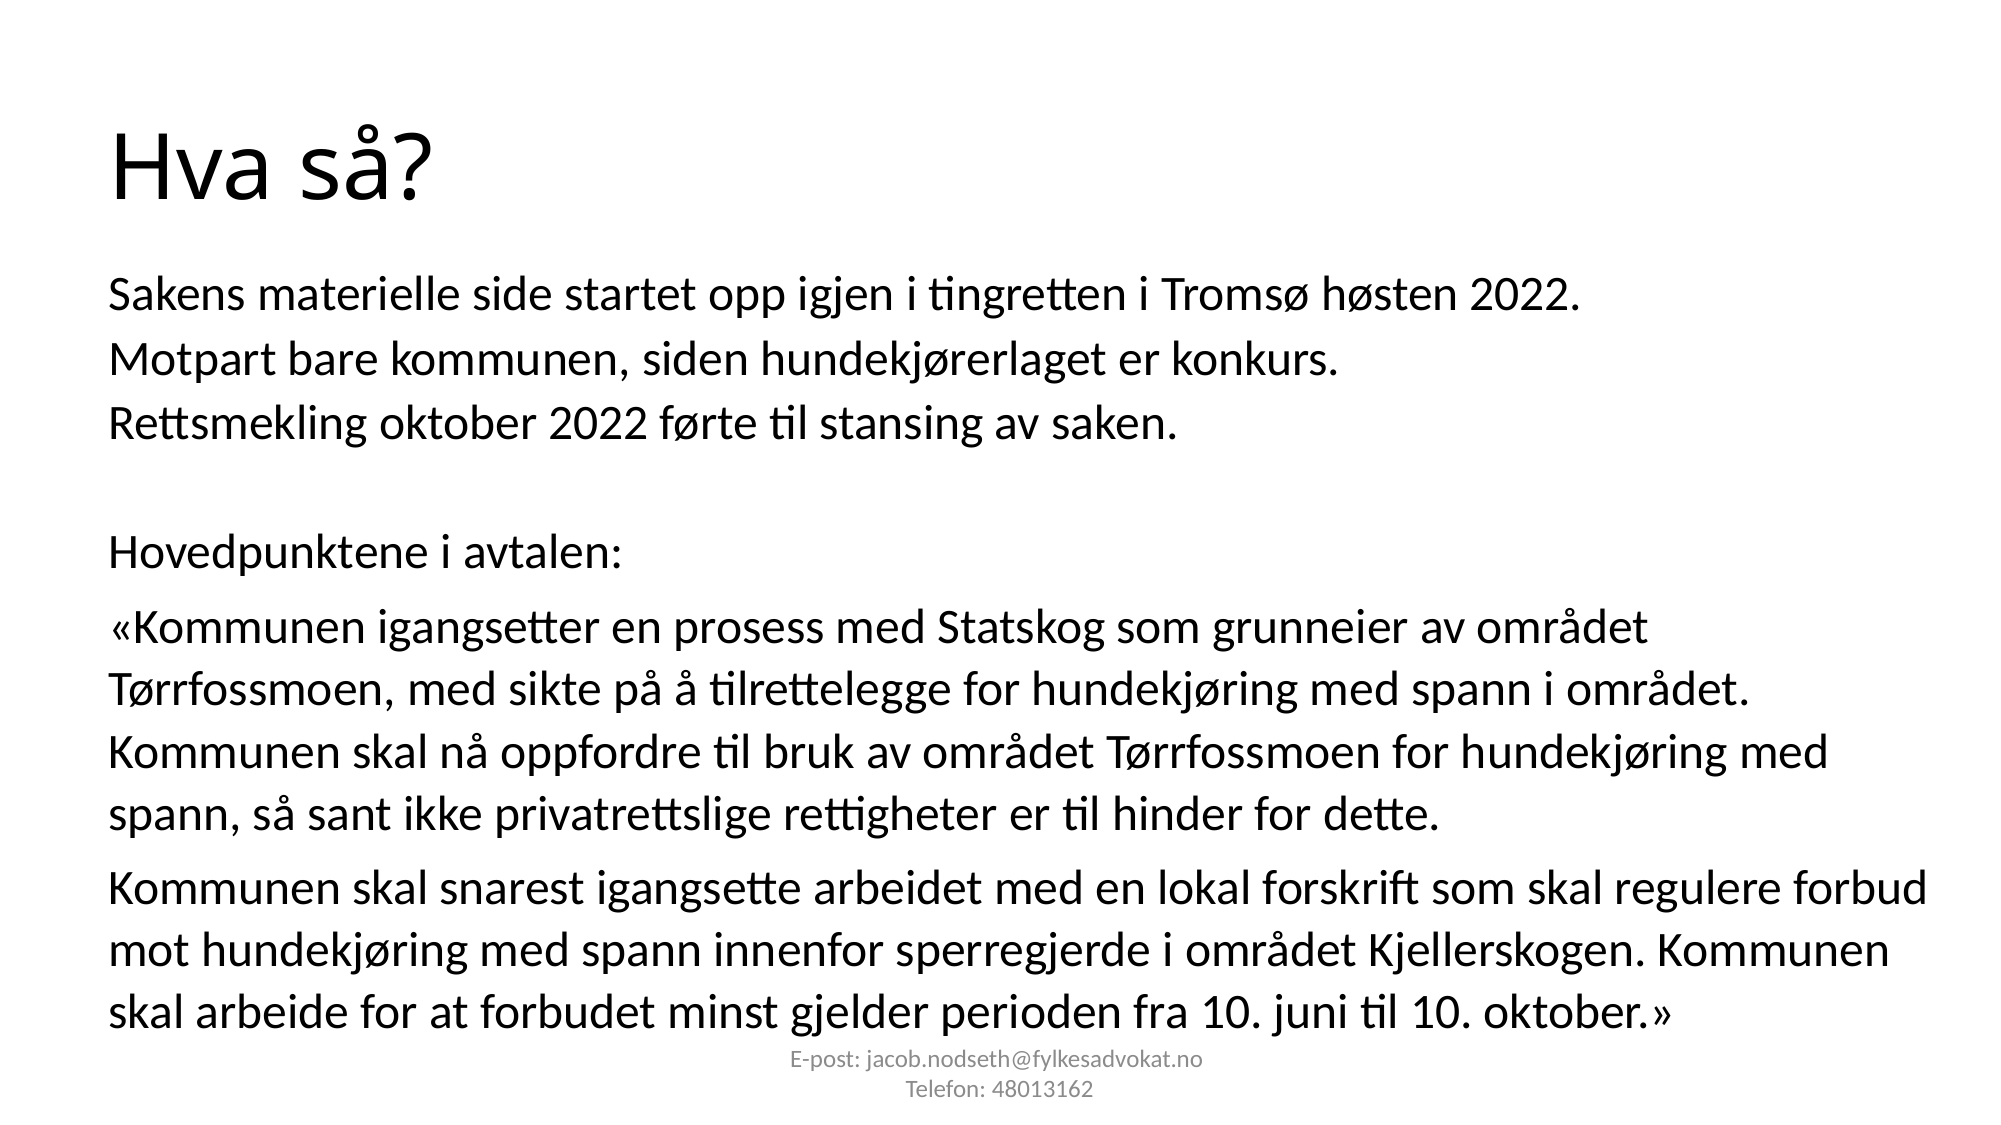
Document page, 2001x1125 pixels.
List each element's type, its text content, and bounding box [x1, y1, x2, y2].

title Hva så? [93, 61, 1819, 260]
list Sakens materielle side startet opp igjen i tingretten i Tromsø høsten 2022. Motpart bare kommunen, siden hundekjørerlaget er konkurs. Rettsmekling oktober 2022 førte til stansing av saken. Hovedpunktene i avtalen: «Kommunen igangsetter en prosess med Statskog som grunneier av området Tørrfossmoen, med sikte på å tilrettelegge for hundekjøring med spann i området. Kommunen skal nå oppfordre til bruk av området Tørrfossmoen for hundekjøring med spann, så sant ikke privatrettslige rettigheter er til hinder for dette. Kommunen skal snarest igangsette arbeidet med en lokal forskrift som skal regulere forbud mot hundekjøring med spann innenfor sperregjerde i området Kjellerskogen. Kommunen skal arbeide for at forbudet minst gjelder perioden fra 10. juni til 10. oktober.» [93, 260, 1956, 1094]
footer E-post: jacob.nodseth@fylkesadvokat.no Telefon: 48013162 [662, 1042, 1338, 1103]
